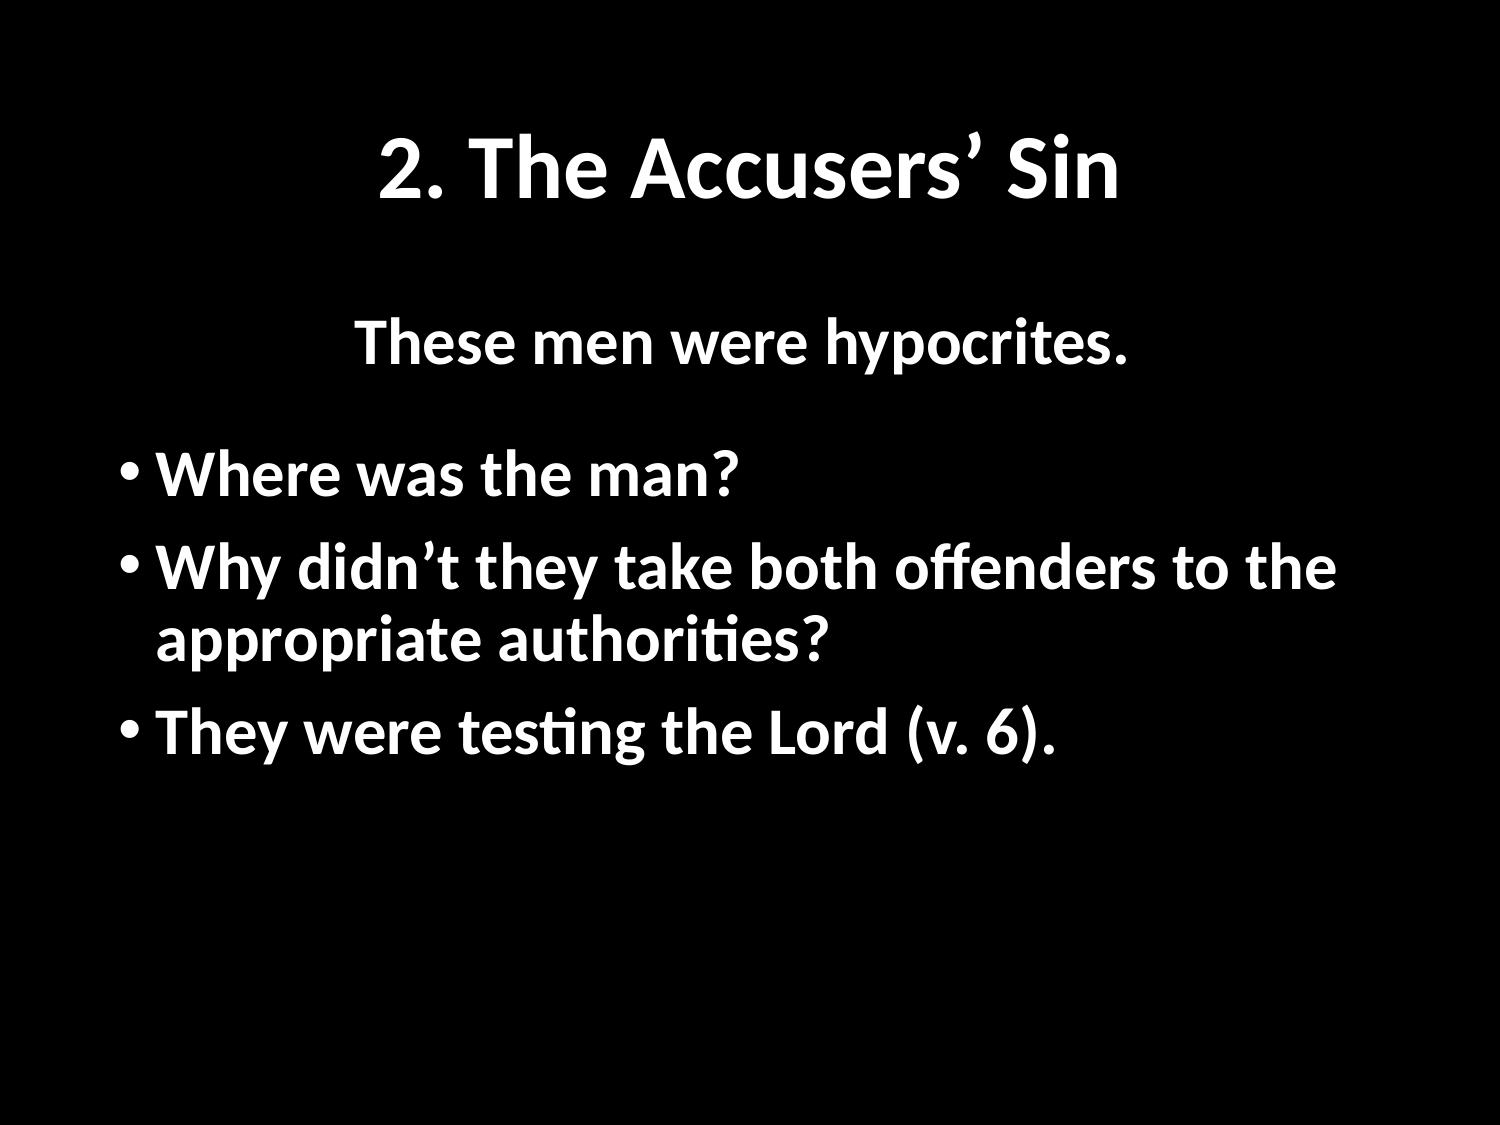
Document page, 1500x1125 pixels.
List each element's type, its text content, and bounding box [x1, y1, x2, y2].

list These men were hypocrites. Where was the man? Why didn’t they take both offenders to the appropriate authorities? They were testing the Lord (v. 6). [103, 299, 1397, 1014]
title 2. The Accusers’ Sin [103, 59, 1397, 278]
